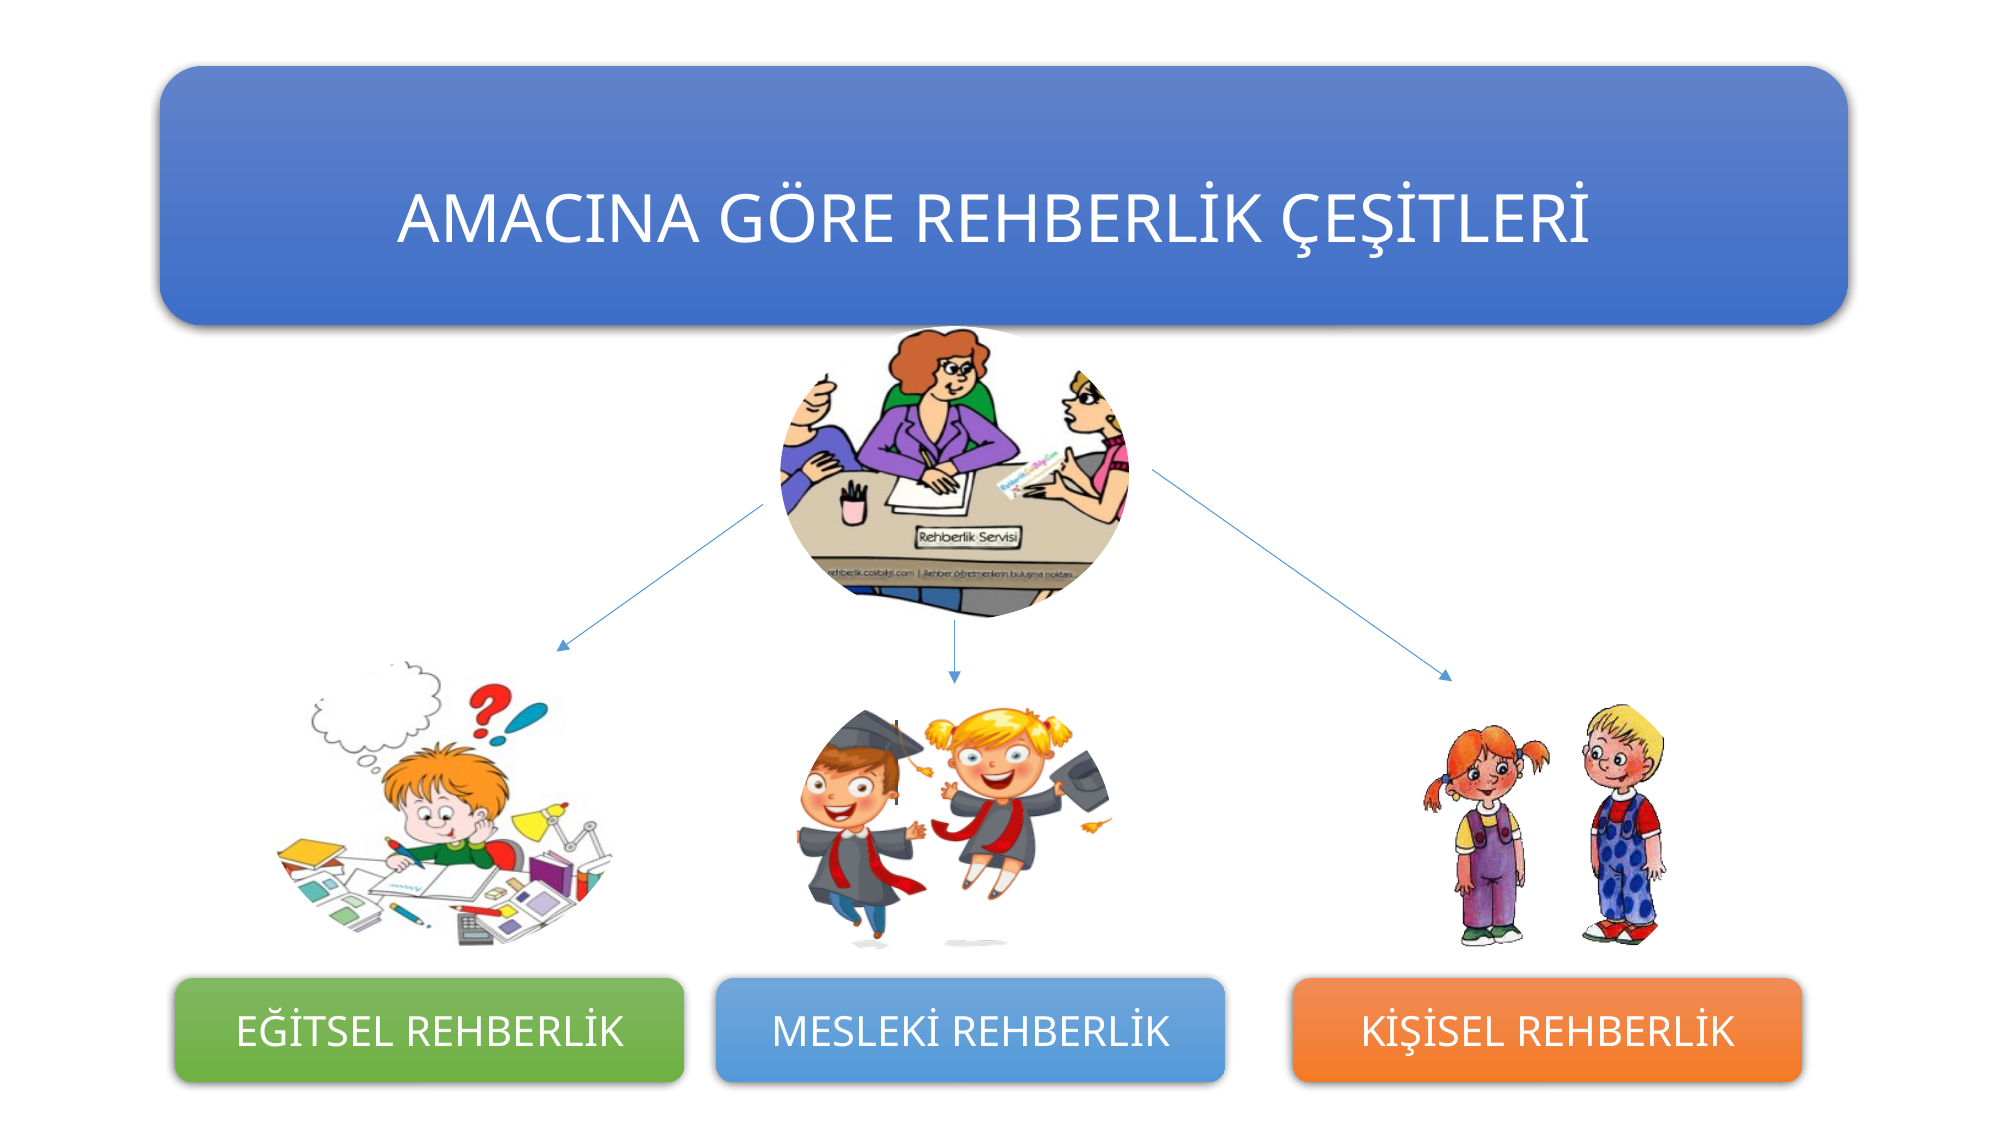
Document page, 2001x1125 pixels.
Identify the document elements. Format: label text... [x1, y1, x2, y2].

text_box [556, 504, 764, 652]
text_box MESLEKİ REHBERLİK [716, 978, 1226, 1083]
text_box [1152, 469, 1453, 682]
picture [267, 657, 624, 952]
text_box EĞİTSEL REHBERLİK [175, 978, 685, 1083]
text_box KİŞİSEL REHBERLİK [1293, 978, 1803, 1083]
picture [1400, 681, 1695, 976]
picture [780, 326, 1129, 621]
picture [796, 683, 1113, 979]
text_box AMACINA GÖRE REHBERLİK ÇEŞİTLERİ [159, 65, 1848, 325]
